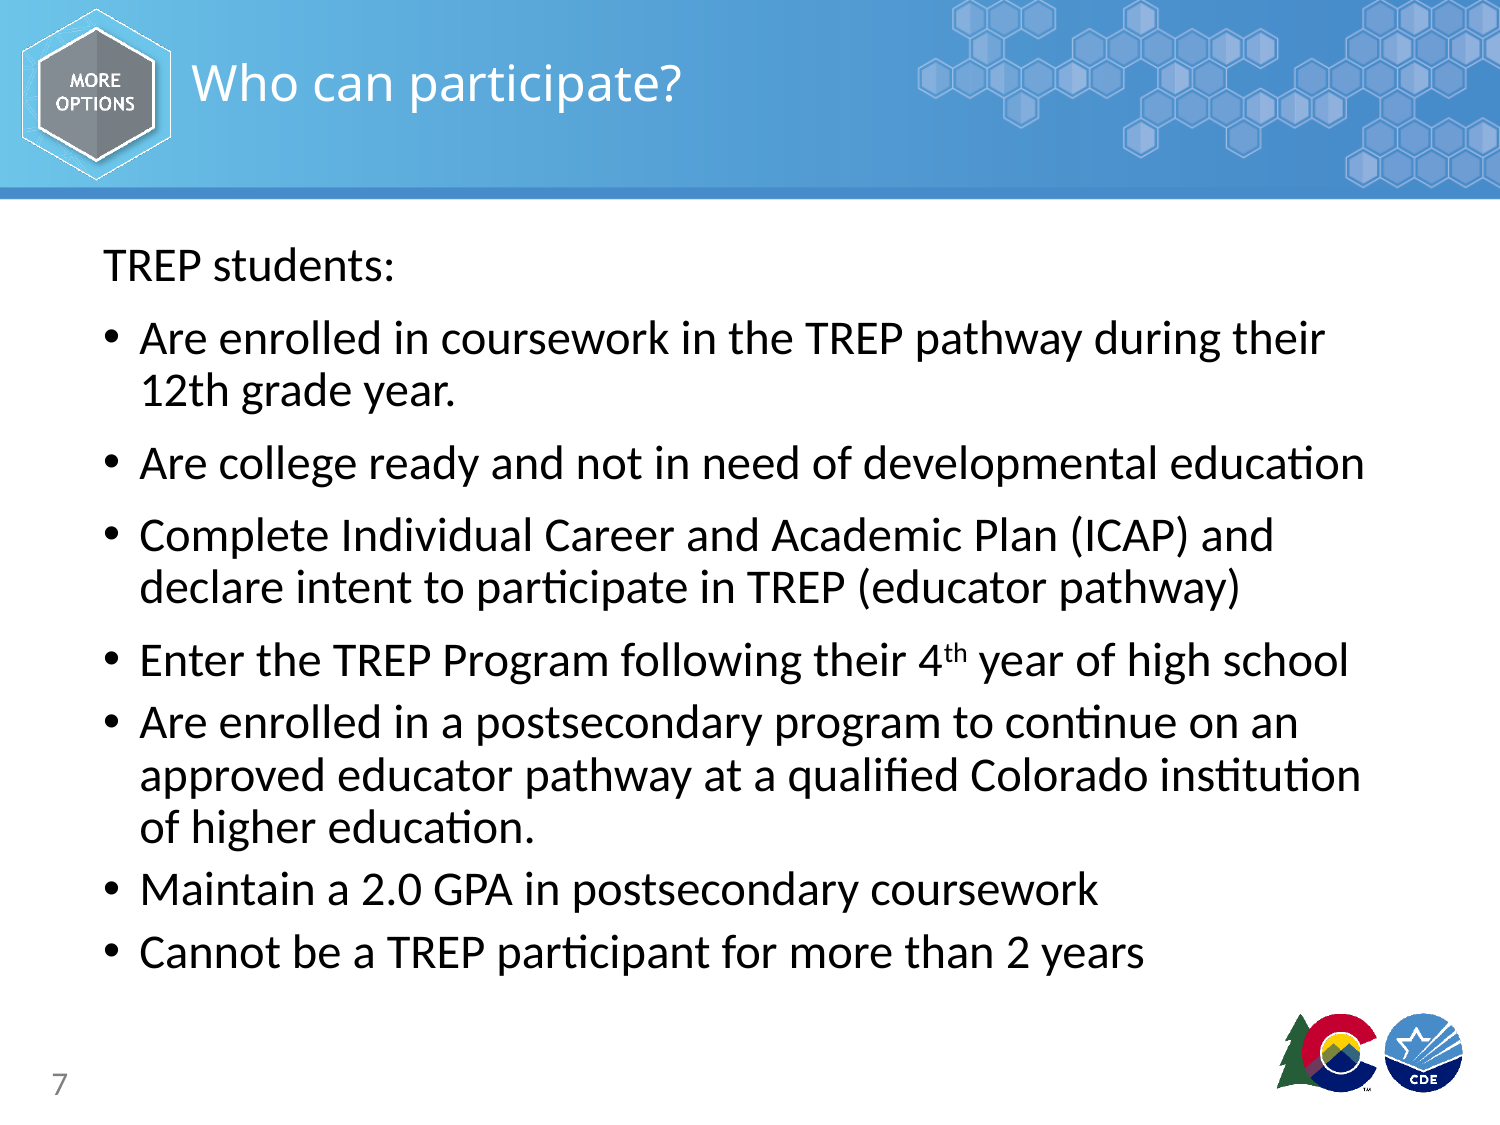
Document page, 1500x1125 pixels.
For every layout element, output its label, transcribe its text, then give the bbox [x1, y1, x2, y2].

picture [1275, 1012, 1463, 1093]
slide_number 7 [36, 1054, 375, 1115]
picture [0, 0, 1500, 200]
title Who can participate? [191, 58, 1222, 187]
list TREP students: Are enrolled in coursework in the TREP pathway during their 12th grade year. Are college ready and not in need of developmental education Complete Individual Career and Academic Plan (ICAP) and declare intent to participate in TREP (educator pathway) Enter the TREP Program following their 4th year of high school Are enrolled in a postsecondary program to continue on an approved educator pathway at a qualified Colorado institution of higher education. Maintain a 2.0 GPA in postsecondary coursework Cannot be a TREP participant for more than 2 years [103, 239, 1397, 1002]
